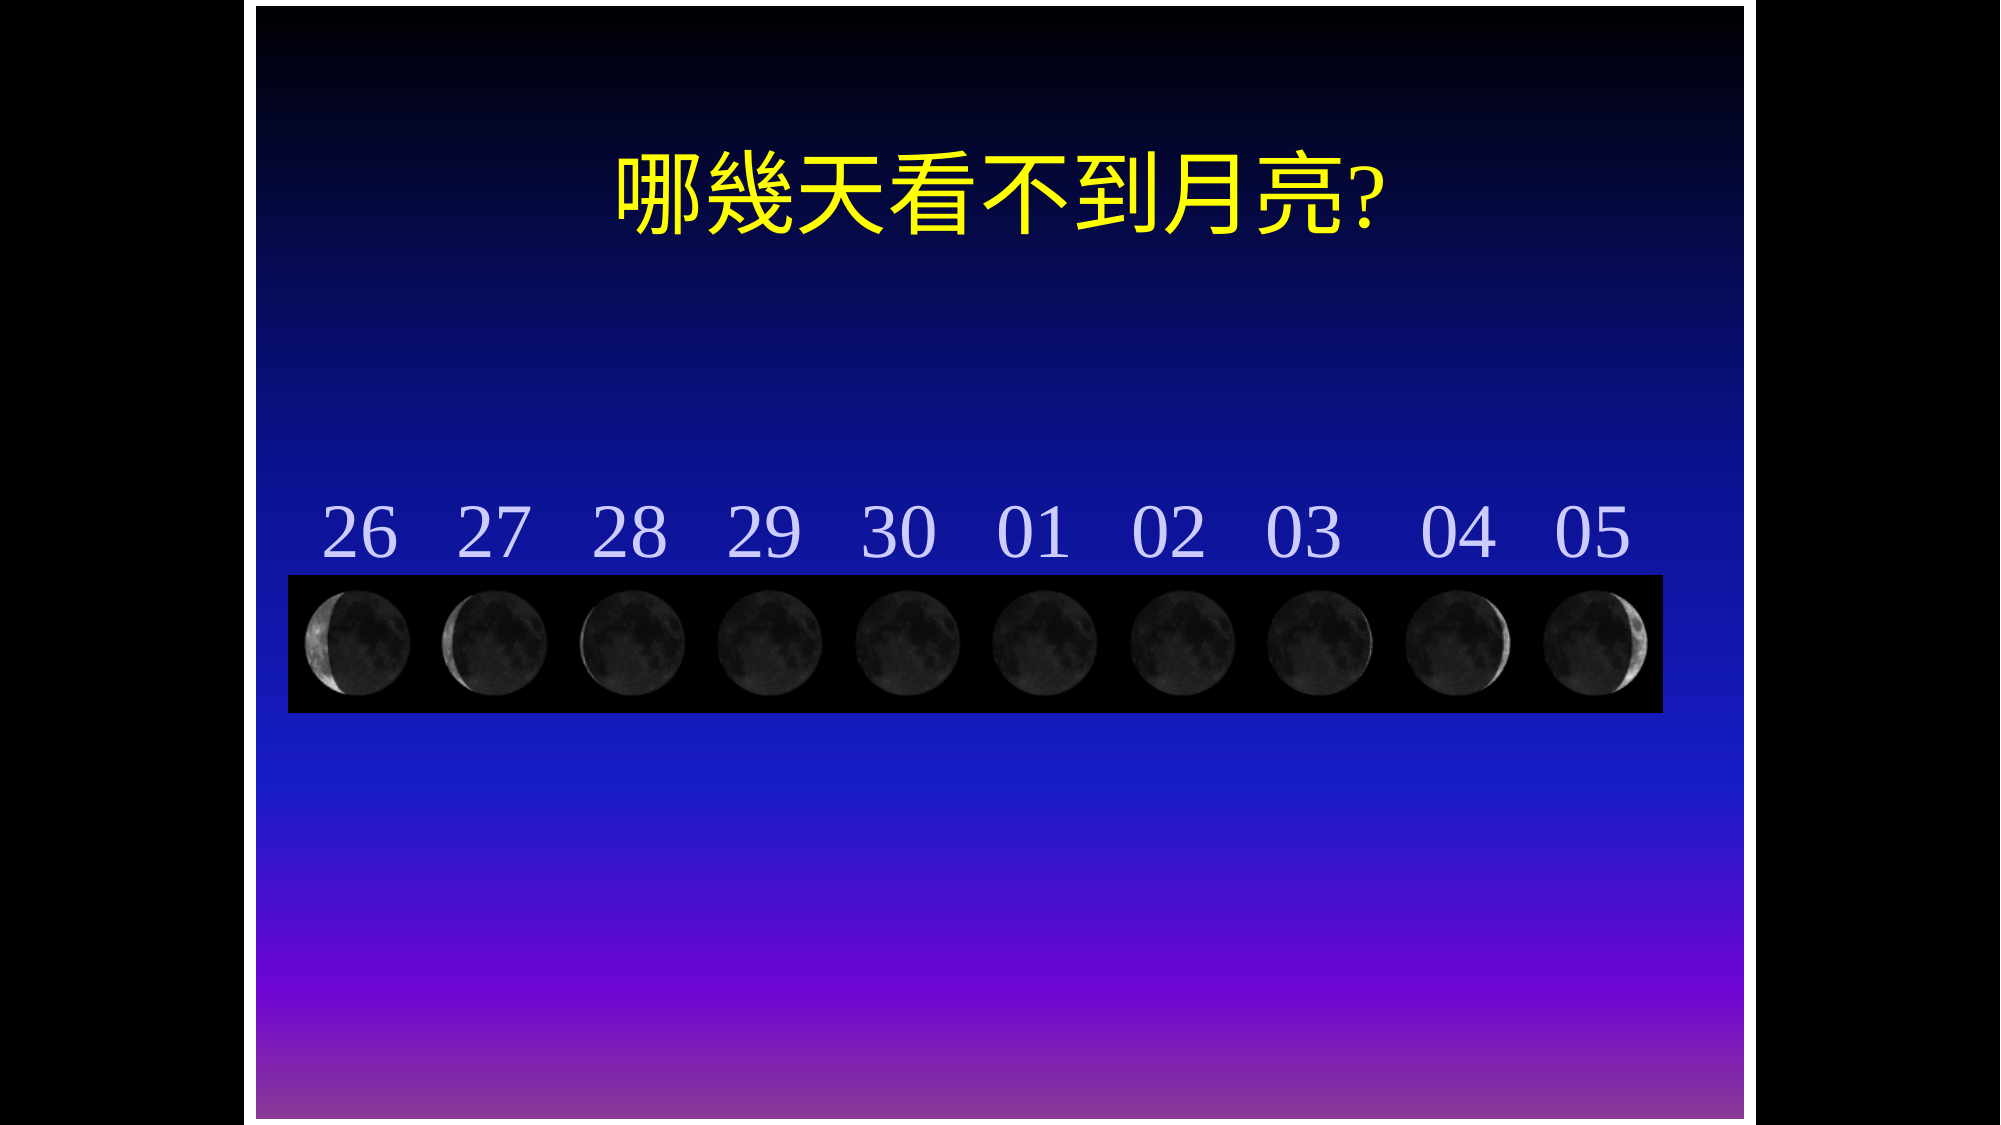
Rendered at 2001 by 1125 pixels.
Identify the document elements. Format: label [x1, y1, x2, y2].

text_box [249, 0, 1751, 1125]
